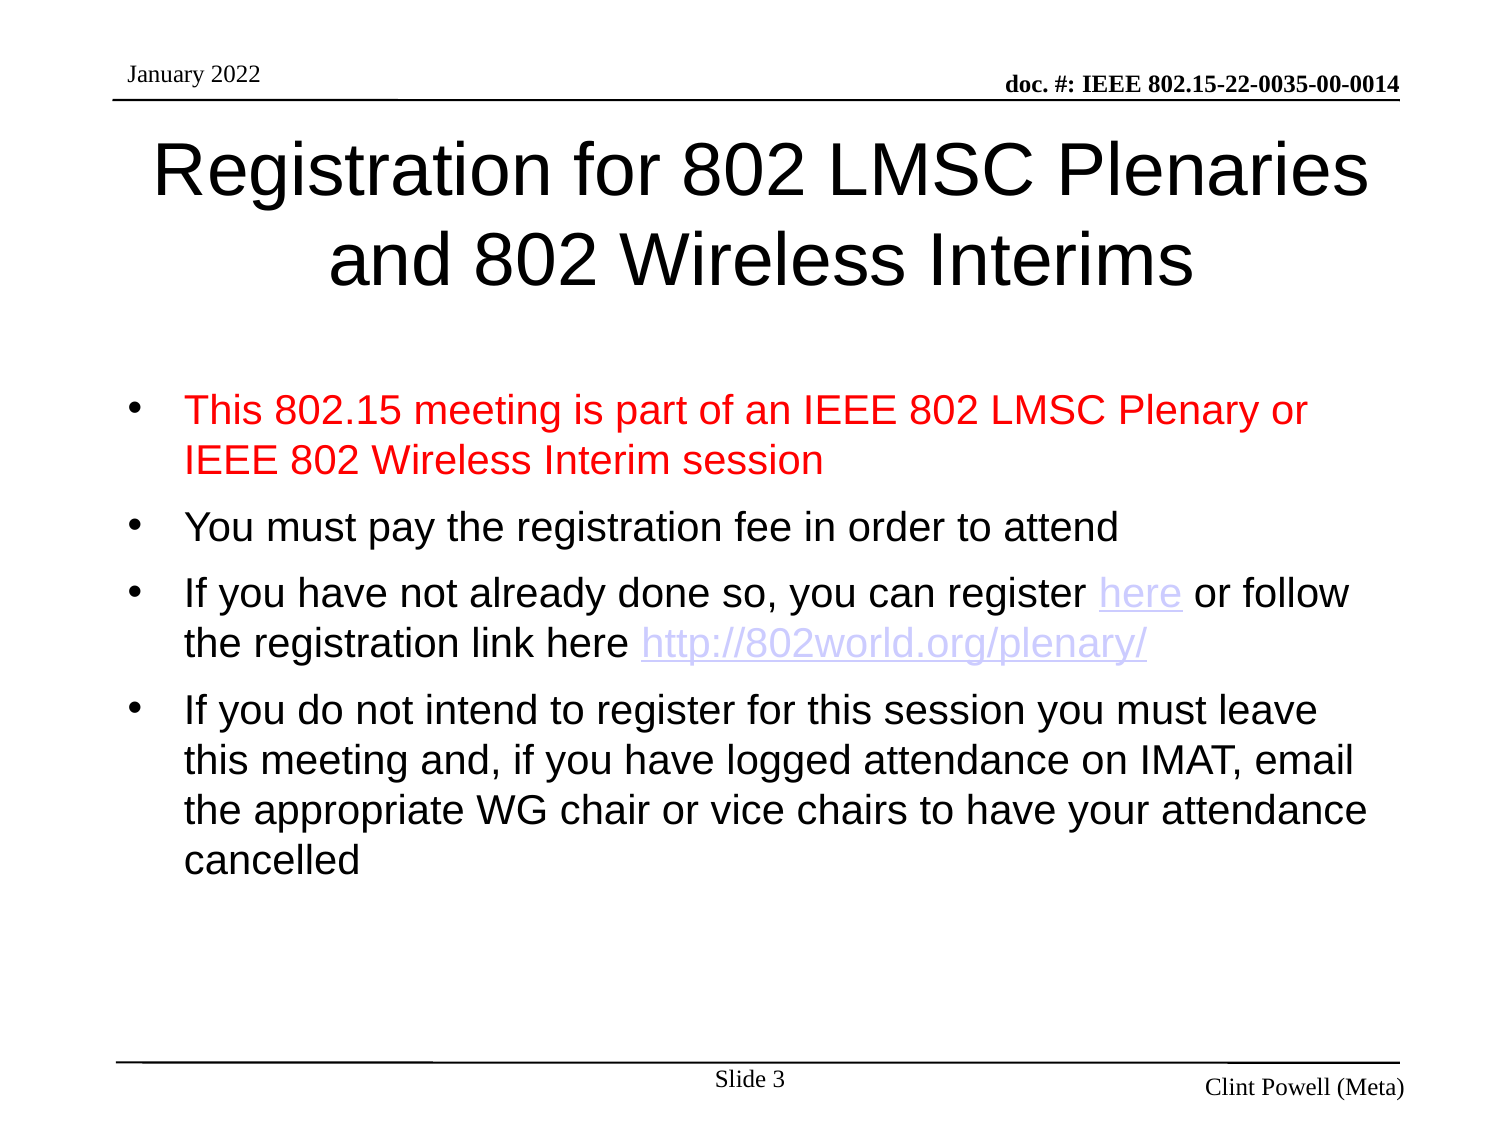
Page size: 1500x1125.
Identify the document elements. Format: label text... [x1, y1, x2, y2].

list This 802.15 meeting is part of an IEEE 802 LMSC Plenary or IEEE 802 Wireless Interim session You must pay the registration fee in order to attend If you have not already done so, you can register here or follow the registration link here http://802world.org/plenary/ If you do not intend to register for this session you must leave this meeting and, if you have logged attendance on IMAT, email the appropriate WG chair or vice chairs to have your attendance cancelled [112, 375, 1388, 1063]
title Registration for 802 LMSC Plenaries and 802 Wireless Interims [125, 112, 1399, 327]
slide_number Slide 3 [692, 1062, 808, 1122]
